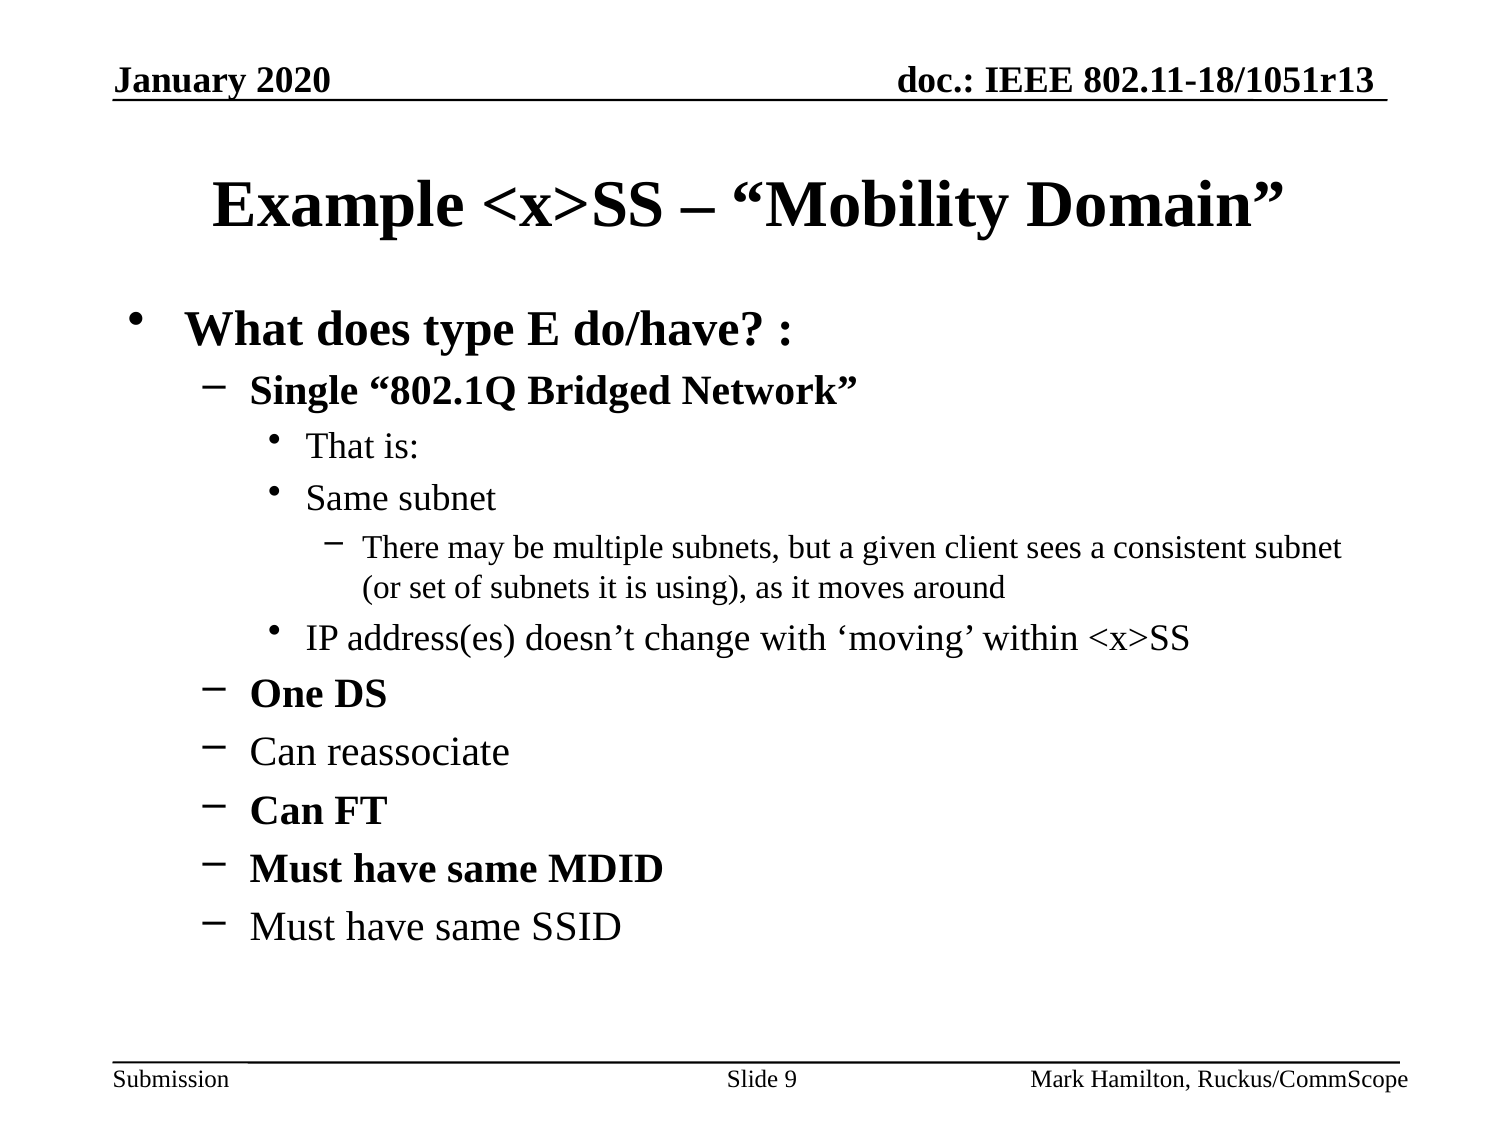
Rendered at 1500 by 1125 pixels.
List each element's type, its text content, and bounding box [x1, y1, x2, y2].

list What does type E do/have? : Single “802.1Q Bridged Network” That is: Same subnet There may be multiple subnets, but a given client sees a consistent subnet (or set of subnets it is using), as it moves around IP address(es) doesn’t change with ‘moving’ within <x>SS One DS Can reassociate Can FT Must have same MDID Must have same SSID [112, 287, 1388, 1075]
title Example <x>SS – “Mobility Domain” [112, 112, 1388, 287]
